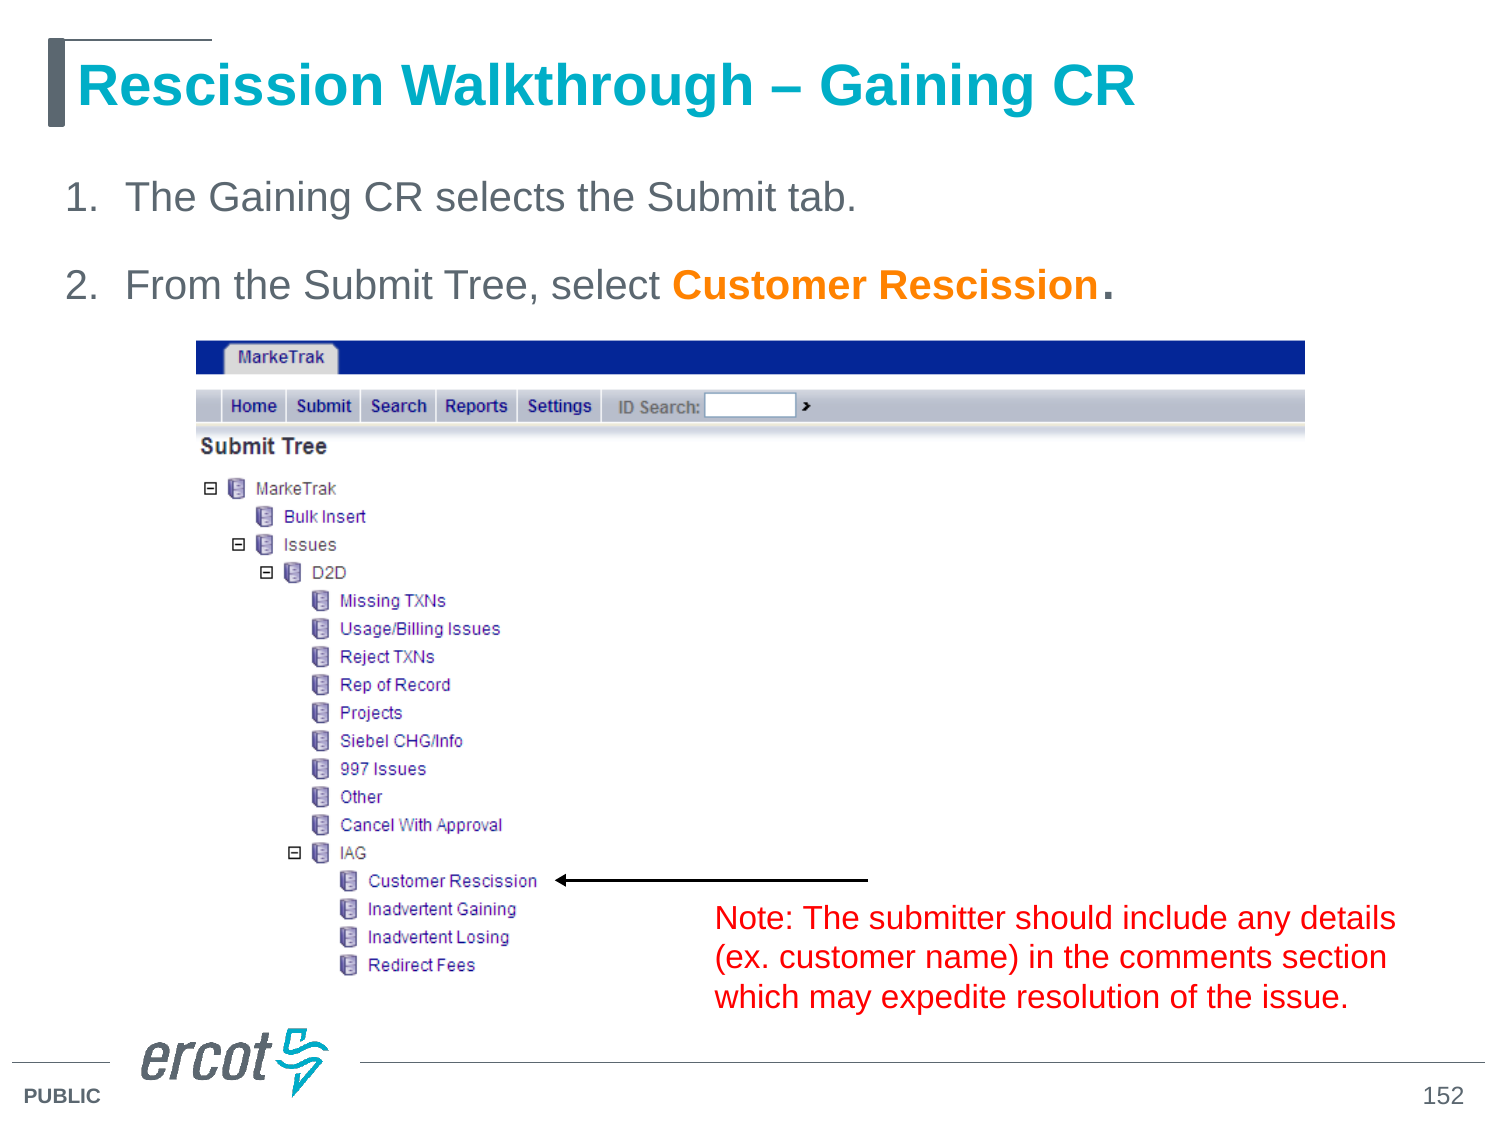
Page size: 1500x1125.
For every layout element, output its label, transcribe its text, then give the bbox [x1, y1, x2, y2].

title Rescission Walkthrough – Gaining CR [62, 39, 1450, 125]
text_box Note: The submitter should include any details (ex. customer name) in the comments section which may expedite resolution of the issue. [699, 888, 1450, 1023]
list The Gaining CR selects the Submit tab. From the Submit Tree, select Customer Rescission. [50, 162, 1450, 313]
slide_number 152 [1400, 1076, 1488, 1113]
picture [137, 1024, 332, 1100]
picture [195, 337, 1305, 977]
